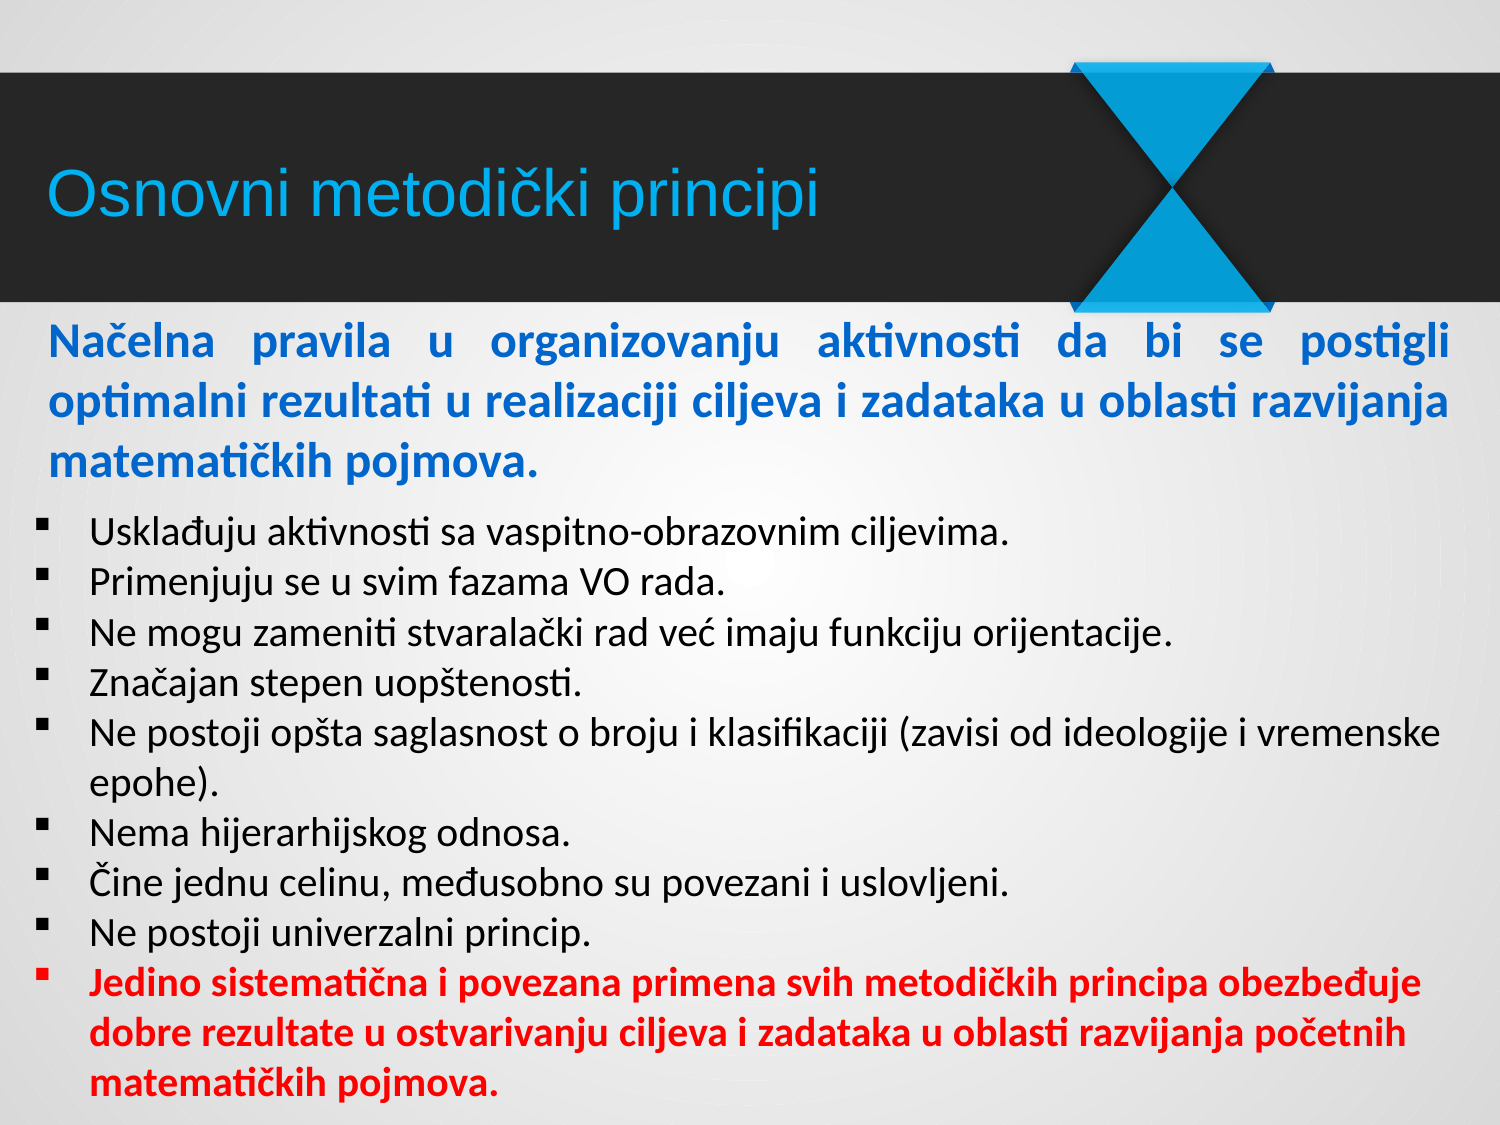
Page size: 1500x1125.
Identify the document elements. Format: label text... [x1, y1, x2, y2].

title Osnovni metodički principi [31, 137, 920, 243]
picture [1263, 62, 1271, 72]
text_box Usklađuju aktivnosti sa vaspitno-obrazovnim ciljevima. Primenjuju se u svim fazama VO rada. Ne mogu zameniti stvaralački rad već imaju funkciju orijentacije. Značajan stepen uopštenosti. Ne postoji opšta saglasnost o broju i klasifikaciji (zavisi od ideologije i vremenske epohe). Nema hijerarhijskog odnosa. Čine jednu celinu, međusobno su povezani i uslovljeni. Ne postoji univerzalni princip. Jedino sistematična i povezana primena svih metodičkih principa obezbeđuje dobre rezultate u ostvarivanju ciljeva i zadataka u oblasti razvijanja početnih matematičkih pojmova. [18, 496, 1481, 1112]
text_box Načelna pravila u organizovanju aktivnosti da bi se postigli optimalni rezultati u realizaciji ciljeva i zadataka u oblasti razvijanja matematičkih pojmova. [33, 299, 1466, 495]
